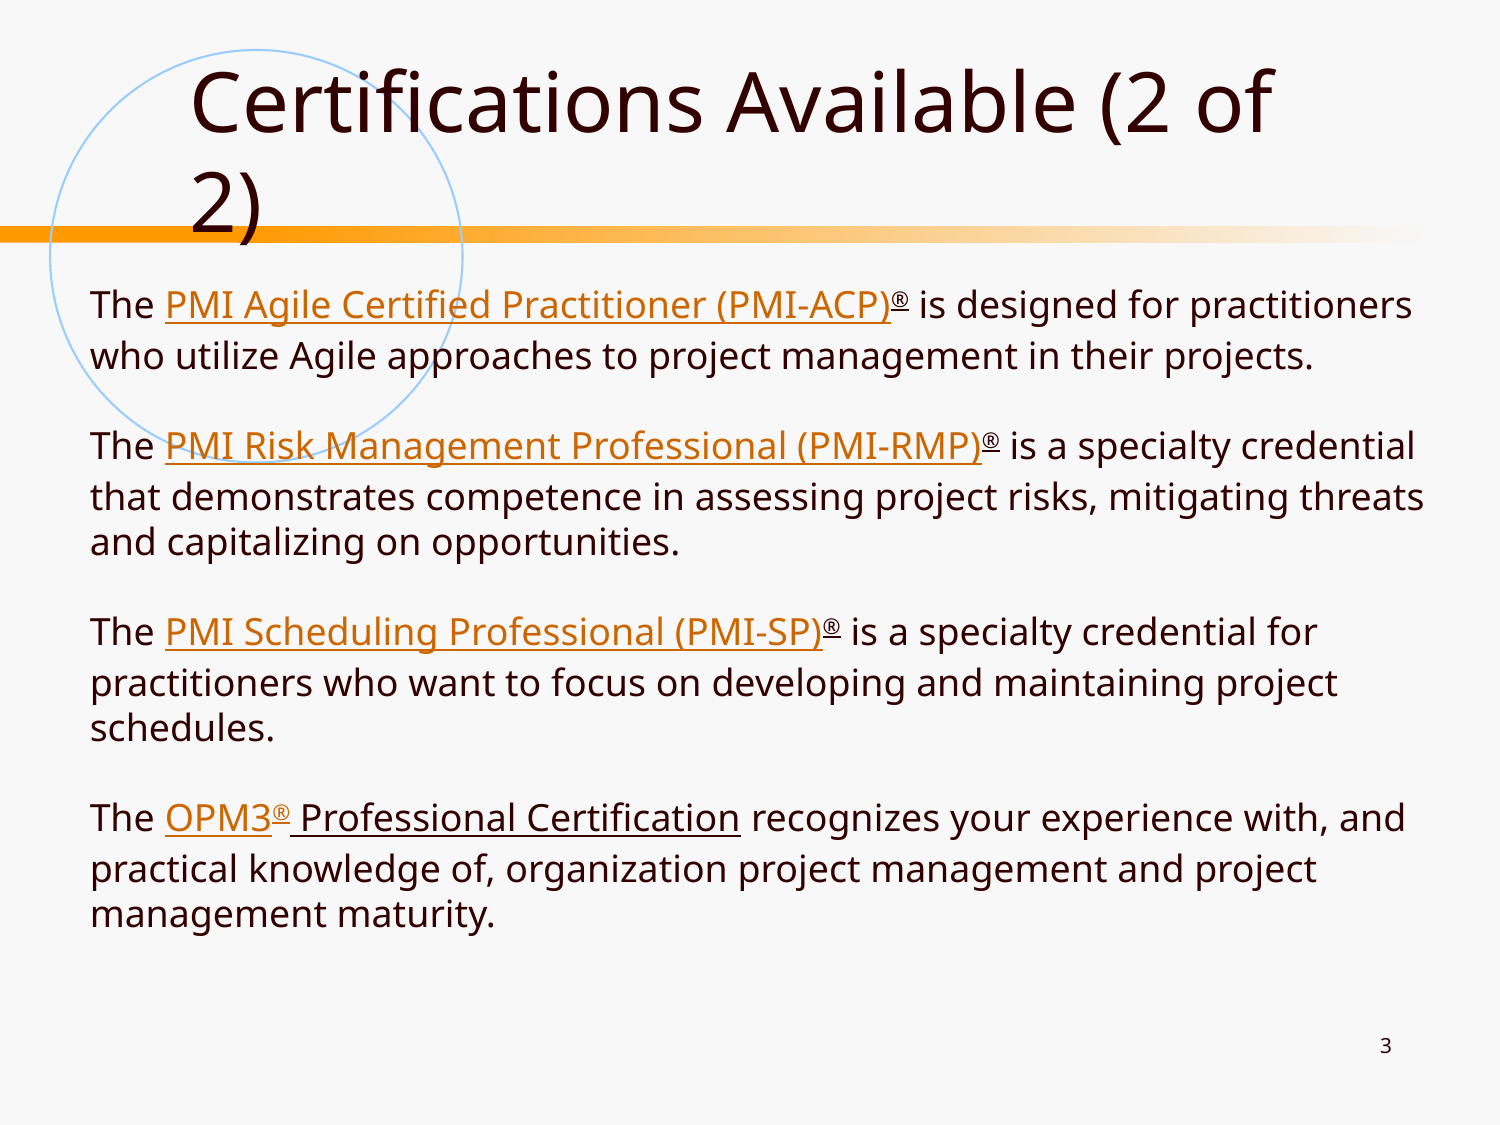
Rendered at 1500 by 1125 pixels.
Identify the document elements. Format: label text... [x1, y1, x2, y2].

title Certifications Available (2 of 2) [174, 24, 1350, 257]
slide_number 3 [1099, 1024, 1413, 1101]
text_box The PMI Agile Certified Practitioner (PMI-ACP)® is designed for practitioners who utilize Agile approaches to project management in their projects. The PMI Risk Management Professional (PMI-RMP)® is a specialty credential that demonstrates competence in assessing project risks, mitigating threats and capitalizing on opportunities. The PMI Scheduling Professional (PMI-SP)® is a specialty credential for practitioners who want to focus on developing and maintaining project schedules. The OPM3® Professional Certification recognizes your experience with, and practical knowledge of, organization project management and project management maturity. [75, 273, 1450, 943]
